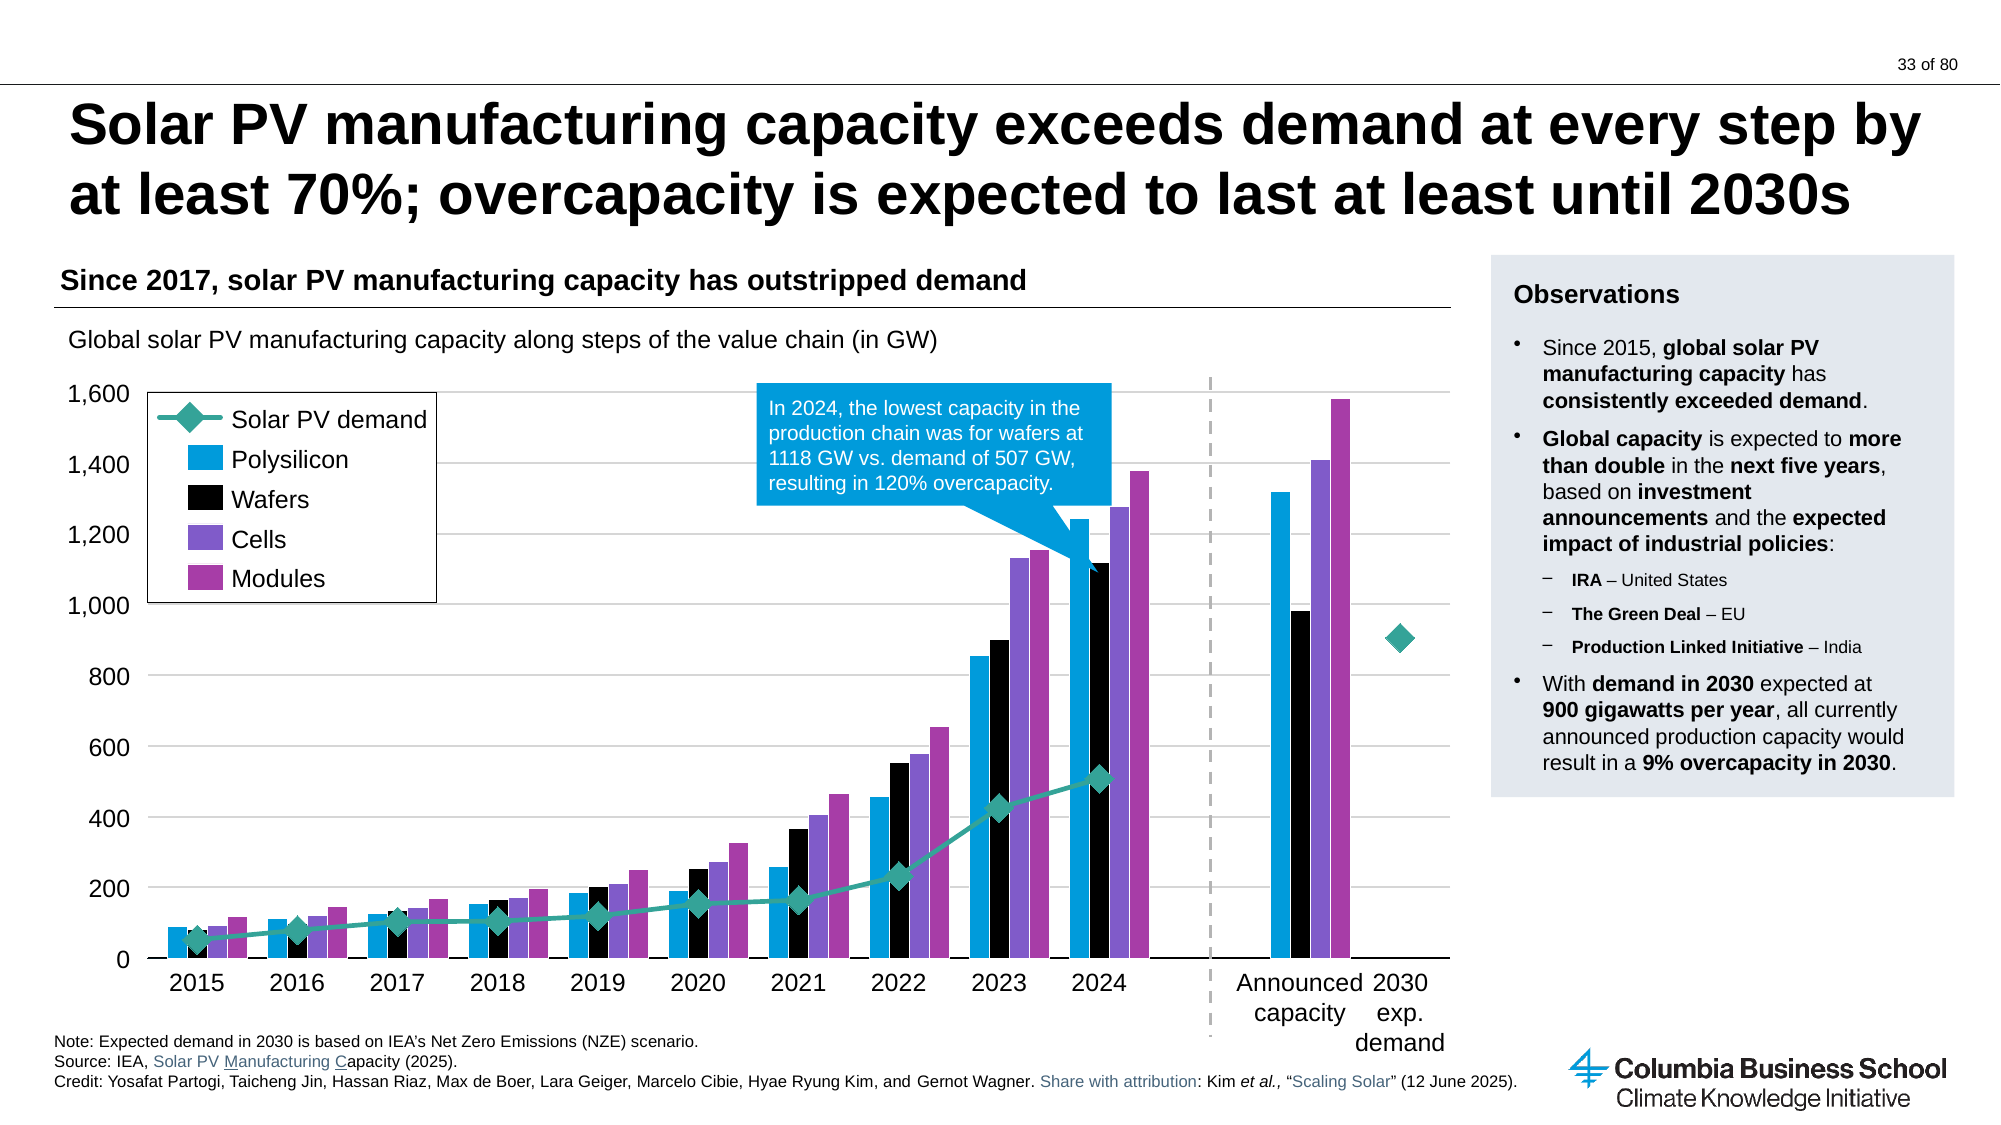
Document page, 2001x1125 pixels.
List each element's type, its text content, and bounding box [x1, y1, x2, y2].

text_box 2016 [268, 972, 326, 997]
text_box 2020 [669, 972, 727, 997]
text_box 1,000 [68, 589, 131, 620]
text_box 2022 [870, 972, 928, 997]
text_box 2024 [1070, 972, 1129, 997]
text_box 1,400 [68, 448, 131, 479]
picture [1568, 1047, 1946, 1111]
text_box 2030 exp. demand [1354, 972, 1447, 1030]
text_box Note: Expected demand in 2030 is based on IEA’s Net Zero Emissions (NZE) scenario. Source: IEA, Solar PV Manufacturing Capacity (2025). Credit: Yosafat Partogi, Taicheng Jin, Hassan Riaz, Max de Boer, Lara Geiger, Marcelo Cibie, Hyae Ryung Kim, and Gernot Wagner. Share with attribution: Kim et al., “Scaling Solar” (12 June 2025). [54, 1030, 1555, 1091]
text_box 2017 [368, 972, 427, 997]
chart [1211, 378, 1465, 972]
text_box 2021 [770, 972, 828, 997]
text_box 2023 [970, 972, 1028, 997]
text_box Global solar PV manufacturing capacity along steps of the value chain (in GW) [68, 323, 942, 354]
text_box 800 [89, 660, 131, 691]
title Solar PV manufacturing capacity exceeds demand at every step by at least 70%; overcapacity is expected to last at least until 2030s [54, 85, 1946, 231]
text_box 400 [89, 802, 131, 832]
text_box 600 [89, 731, 131, 762]
text_box 2018 [469, 972, 527, 997]
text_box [54, 254, 1451, 308]
text_box 0 [116, 943, 131, 974]
text_box Observations Since 2015, global solar PV manufacturing capacity has consistently exceeded demand. Global capacity is expected to more than double in the next five years, based on investment announcements and the expected impact of industrial policies: IRA – United States The Green Deal – EU Production Linked Initiative – India With demand in 2030 expected at 900 gigawatts per year, all currently announced production capacity would result in a 9% overcapacity in 2030. [1491, 254, 1955, 798]
text_box 2019 [569, 972, 627, 997]
text_box Announced capacity [1236, 972, 1354, 1027]
text_box 2015 [168, 972, 226, 997]
text_box 1,600 [68, 377, 131, 408]
text_box 1,200 [68, 519, 131, 549]
chart [133, 378, 1210, 972]
text_box 200 [89, 872, 131, 903]
